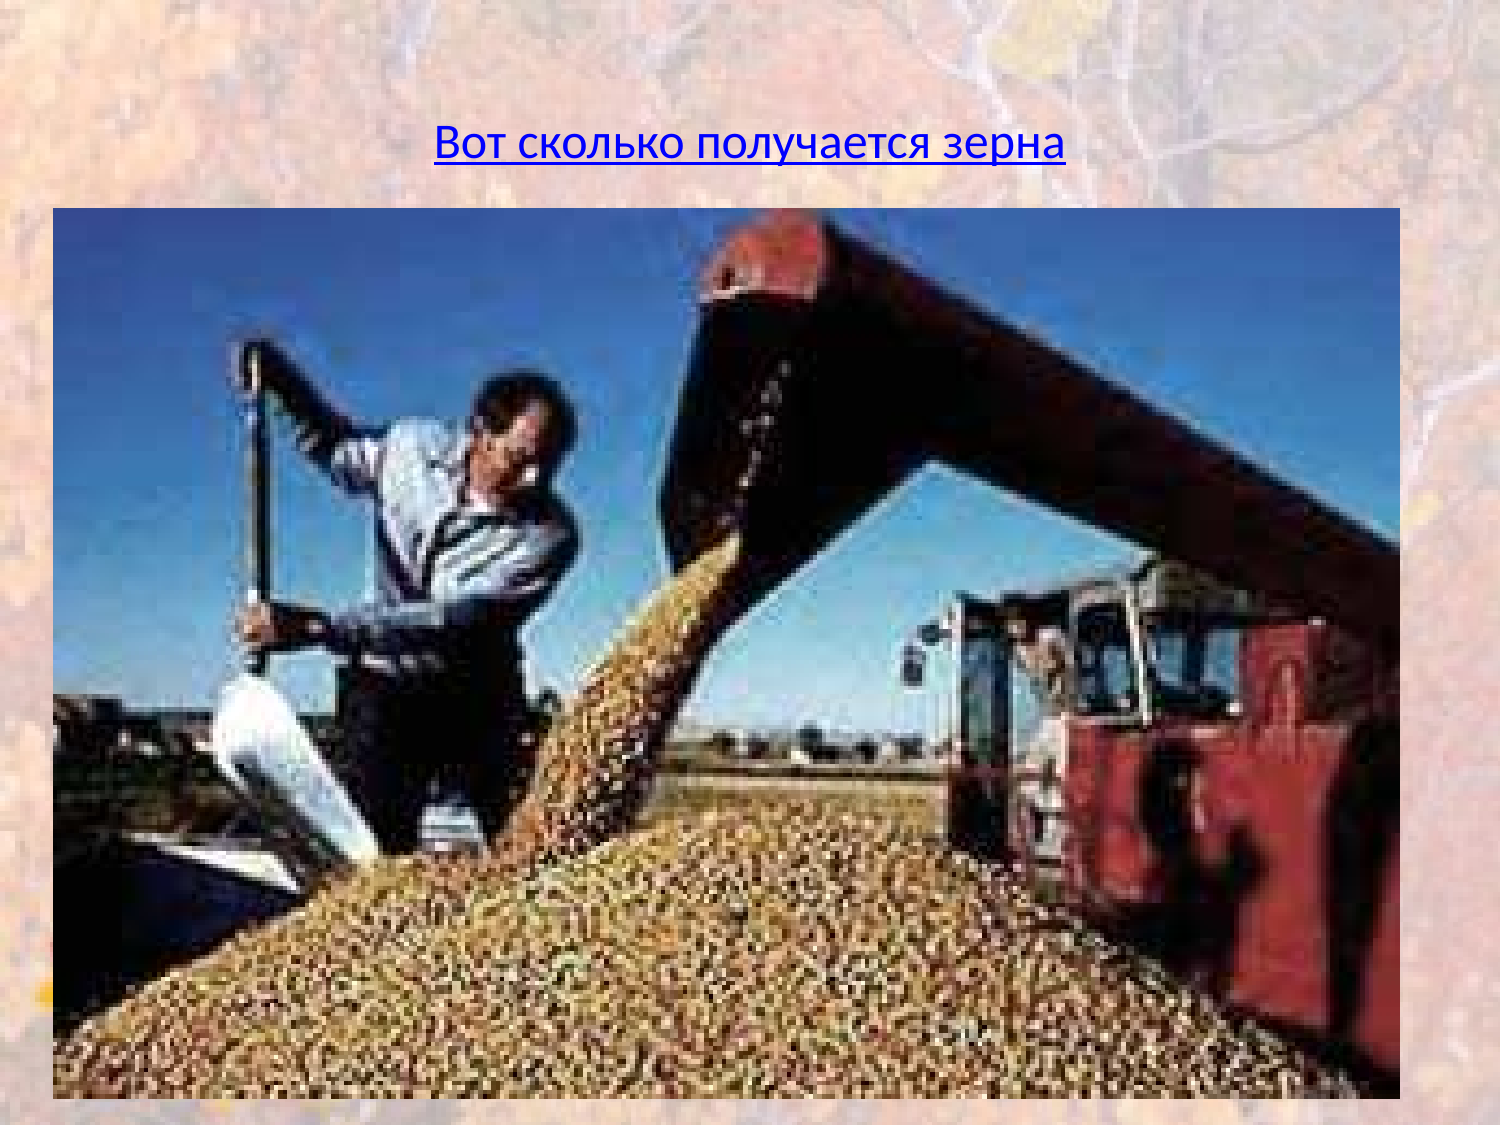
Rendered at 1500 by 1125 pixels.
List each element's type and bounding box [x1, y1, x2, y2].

list [52, 207, 1400, 1099]
picture [0, 0, 1500, 1125]
